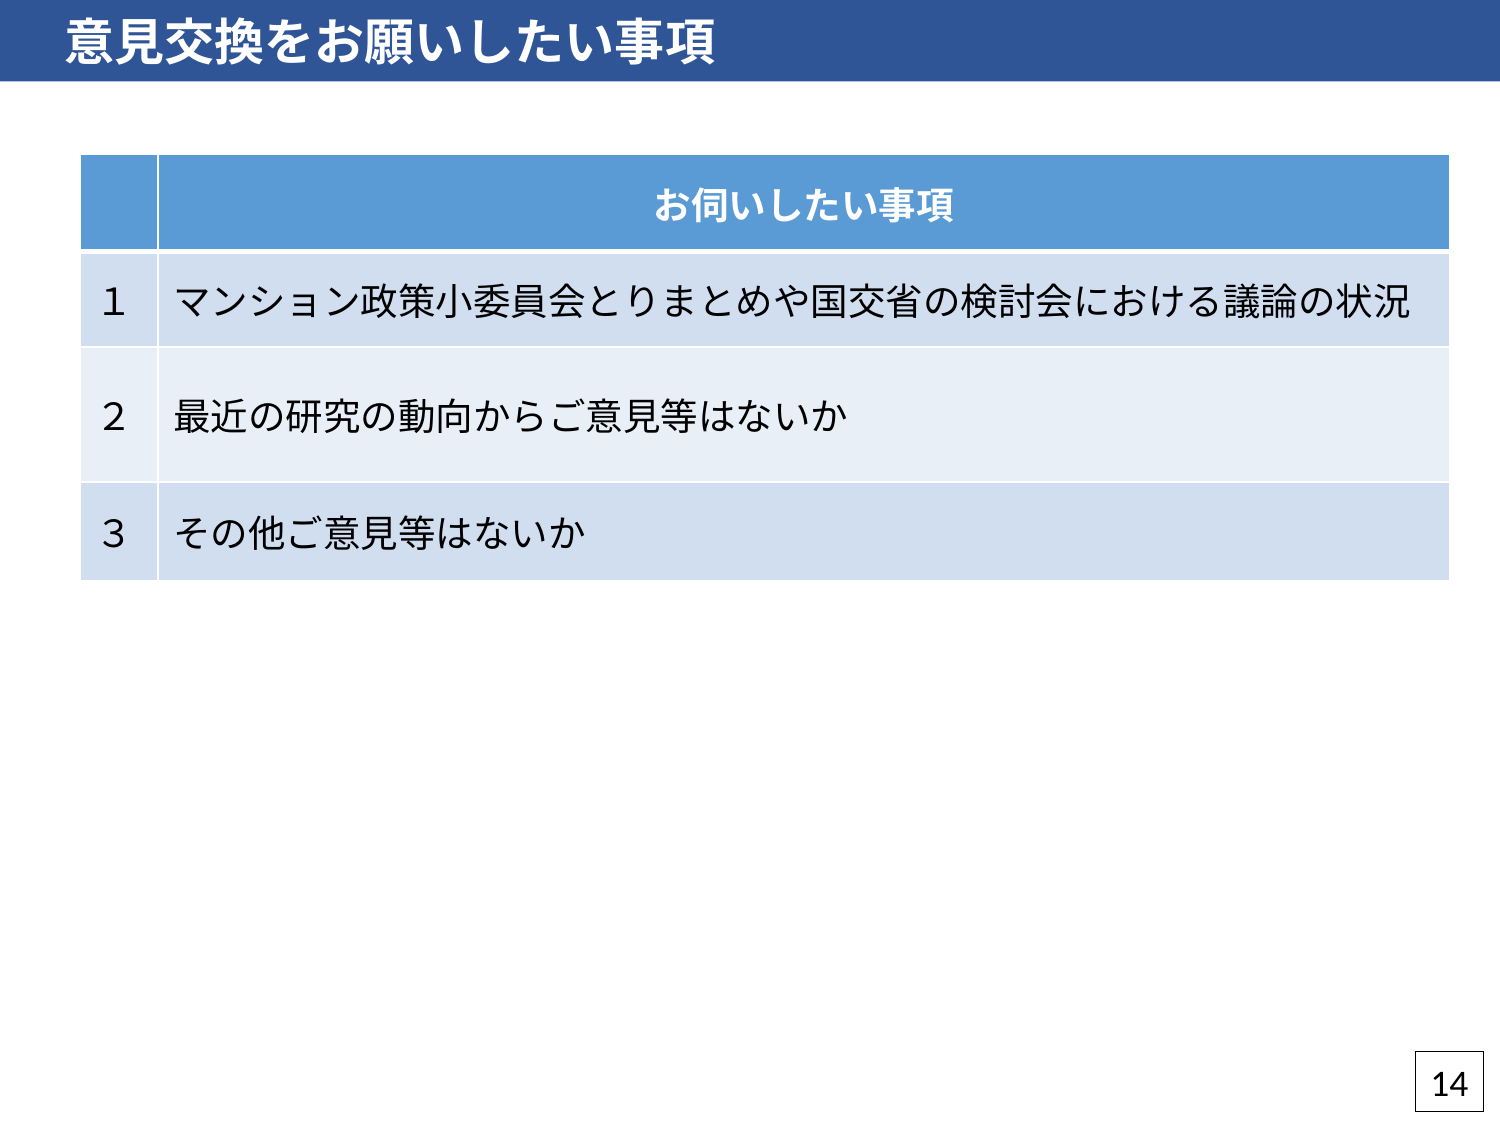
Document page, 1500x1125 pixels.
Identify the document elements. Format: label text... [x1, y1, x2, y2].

text_box 14 [1415, 1051, 1484, 1112]
table_cell その他ご意見等はないか [159, 483, 1449, 580]
table_cell 最近の研究の動向からご意見等はないか [159, 348, 1449, 481]
table_cell マンション政策小委員会とりまとめや国交省の検討会における議論の状況 [159, 254, 1449, 346]
table_header [81, 155, 157, 249]
table_cell １ [81, 254, 157, 346]
table_header お伺いしたい事項 [159, 155, 1449, 249]
text_box 意見交換をお願いしたい事項 [0, 0, 1500, 83]
table_cell ２ [81, 348, 157, 481]
table_cell ３ [81, 483, 157, 580]
